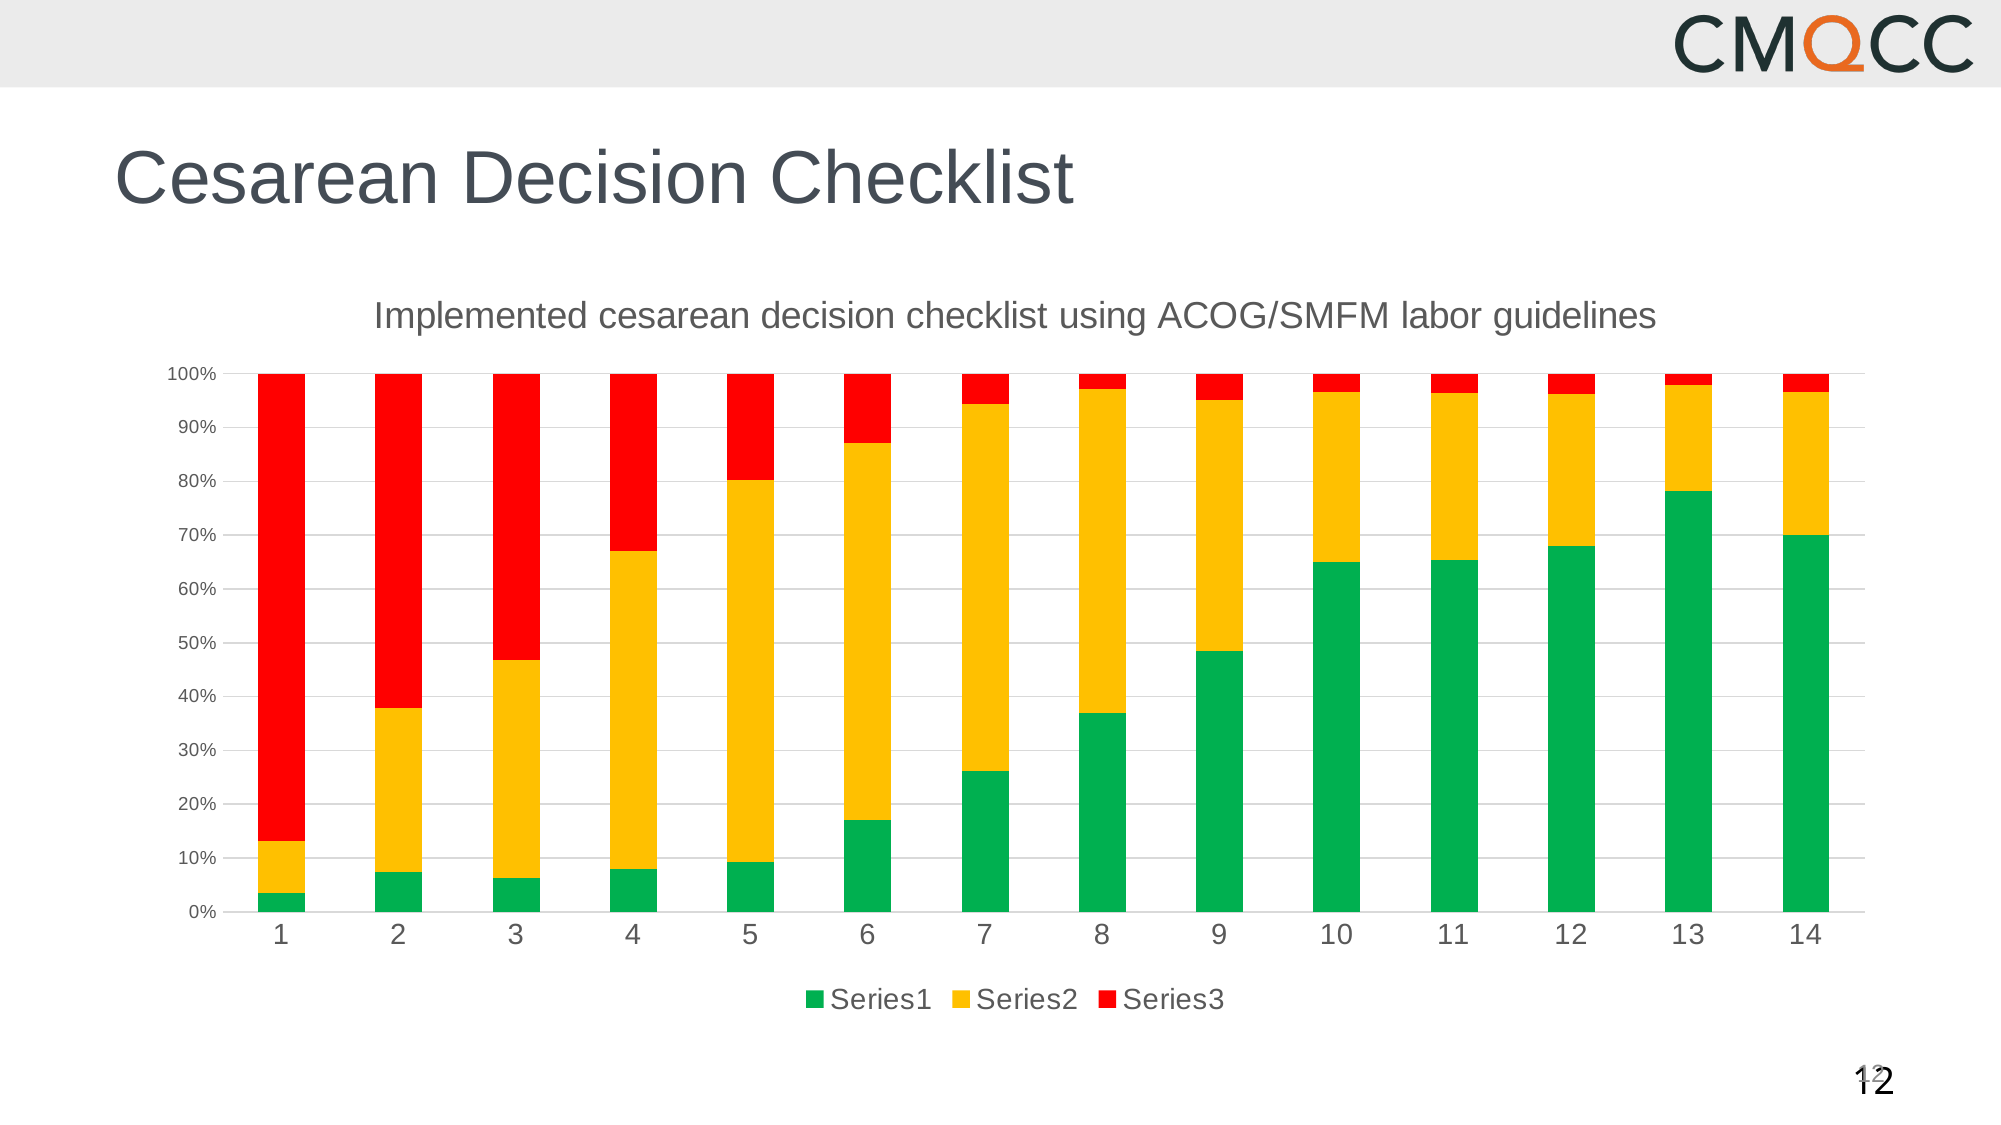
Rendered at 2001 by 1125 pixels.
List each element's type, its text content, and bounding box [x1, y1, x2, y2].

text_box Cesarean Decision Checklist [99, 70, 1900, 289]
slide_number 12 [1449, 1042, 1900, 1103]
chart [131, 259, 1901, 1022]
picture [1674, 12, 1975, 75]
